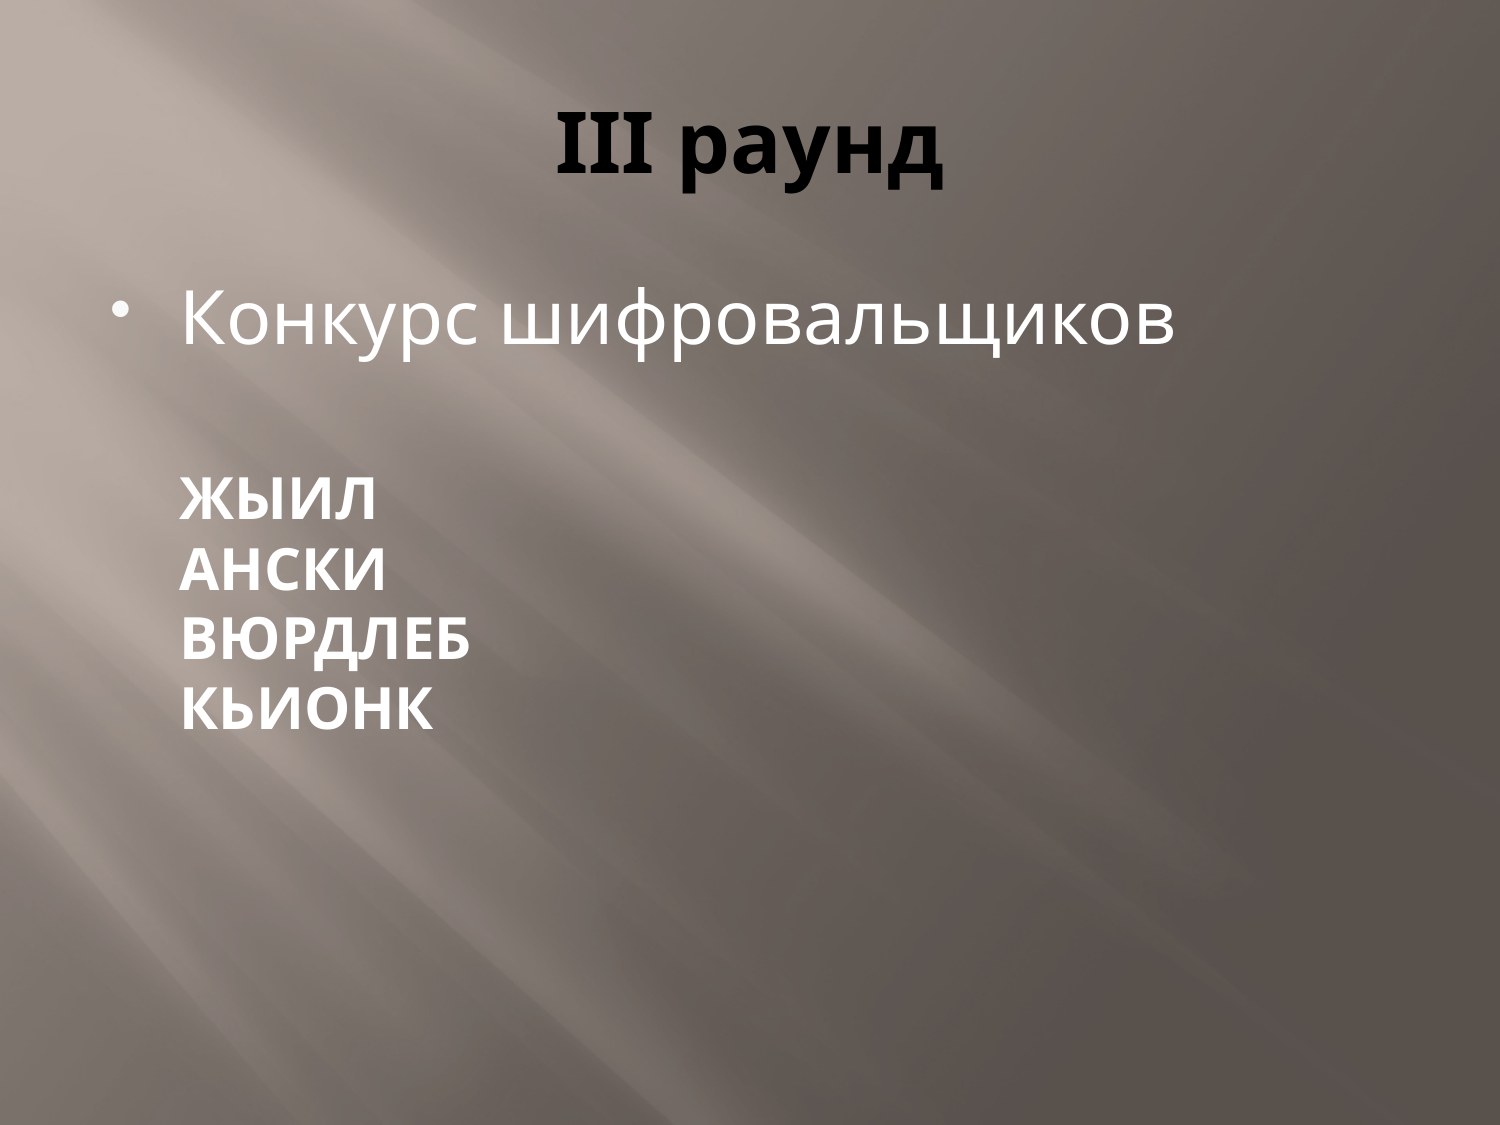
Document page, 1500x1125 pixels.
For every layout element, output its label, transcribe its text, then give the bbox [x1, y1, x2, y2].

list Конкурс шифровальщиков ЖЫИЛ АНСКИ ВЮРДЛЕБ КЬИОНК [75, 262, 1425, 1035]
title III раунд [75, 45, 1425, 233]
